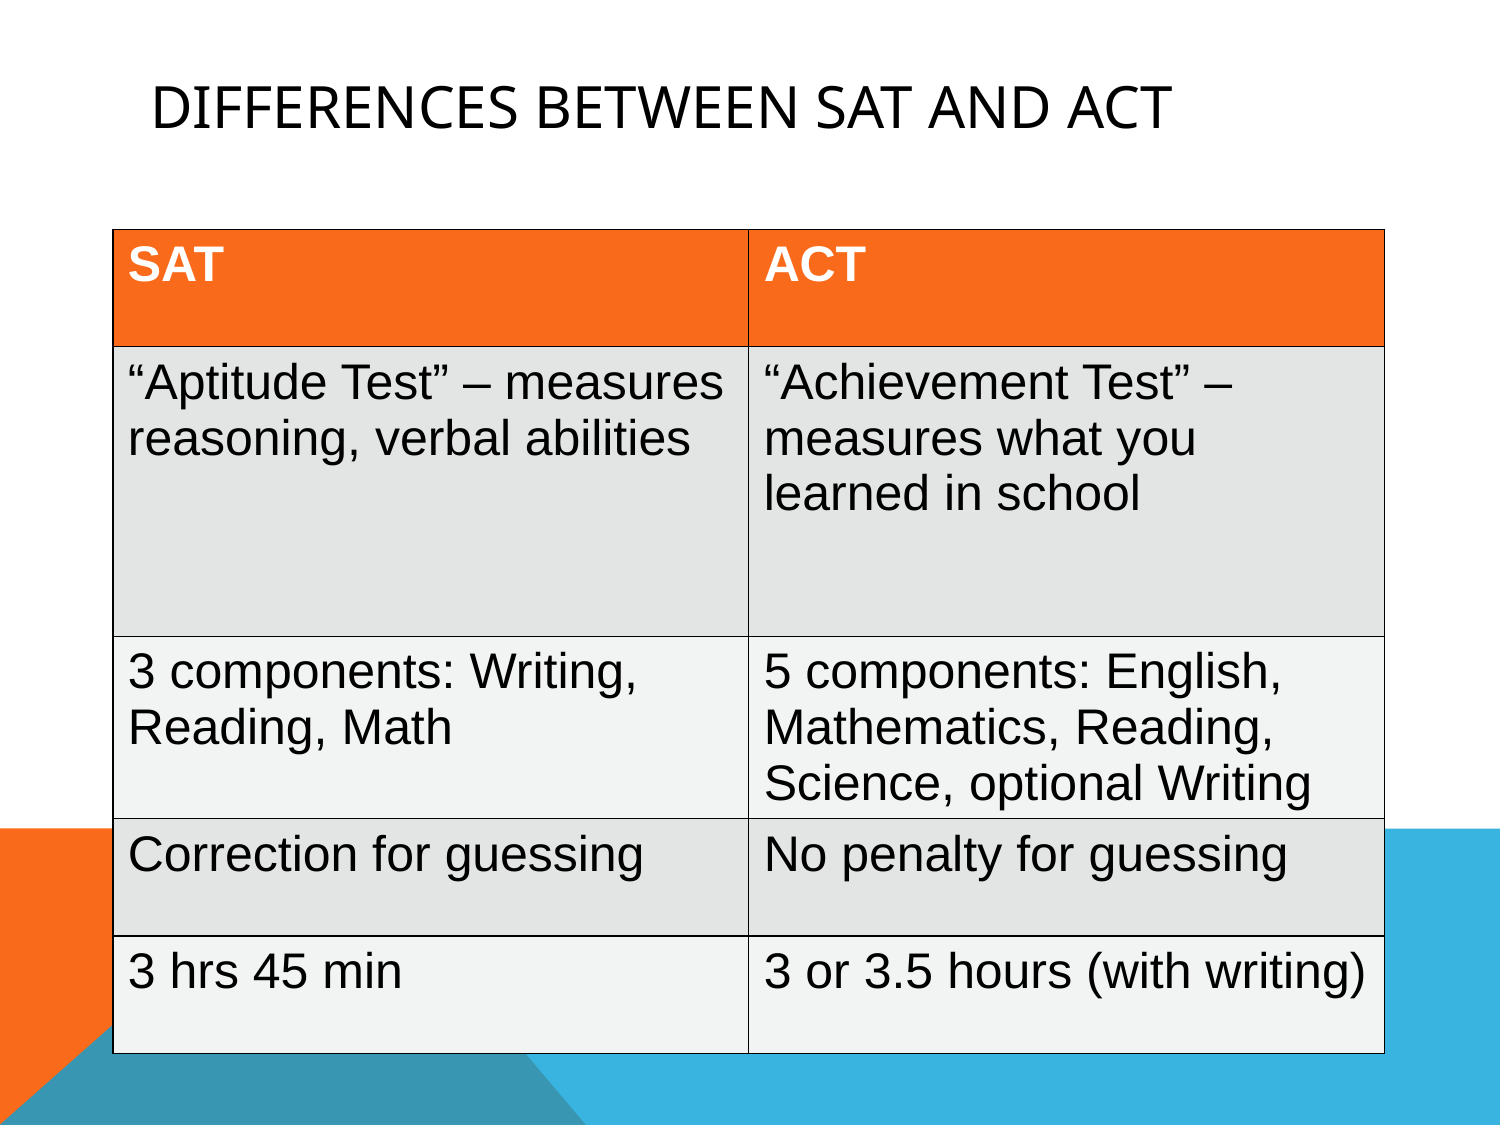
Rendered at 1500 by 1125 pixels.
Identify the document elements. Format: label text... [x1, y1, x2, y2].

table_header ACT [749, 230, 1384, 346]
table_cell No penalty for guessing [749, 819, 1384, 935]
table_cell “Aptitude Test” – measures reasoning, verbal abilities [114, 347, 748, 636]
table_cell 3 hrs 45 min [114, 937, 748, 1053]
table_cell Correction for guessing [114, 819, 748, 935]
table_header SAT [114, 230, 748, 346]
table_cell “Achievement Test” – measures what you learned in school [749, 347, 1384, 636]
table_cell 3 components: Writing, Reading, Math [114, 637, 748, 818]
table_cell 3 or 3.5 hours (with writing) [749, 937, 1384, 1053]
table_cell 5 components: English, Mathematics, Reading, Science, optional Writing [749, 637, 1384, 818]
title Differences Between SAT and ACT [135, 60, 1369, 150]
